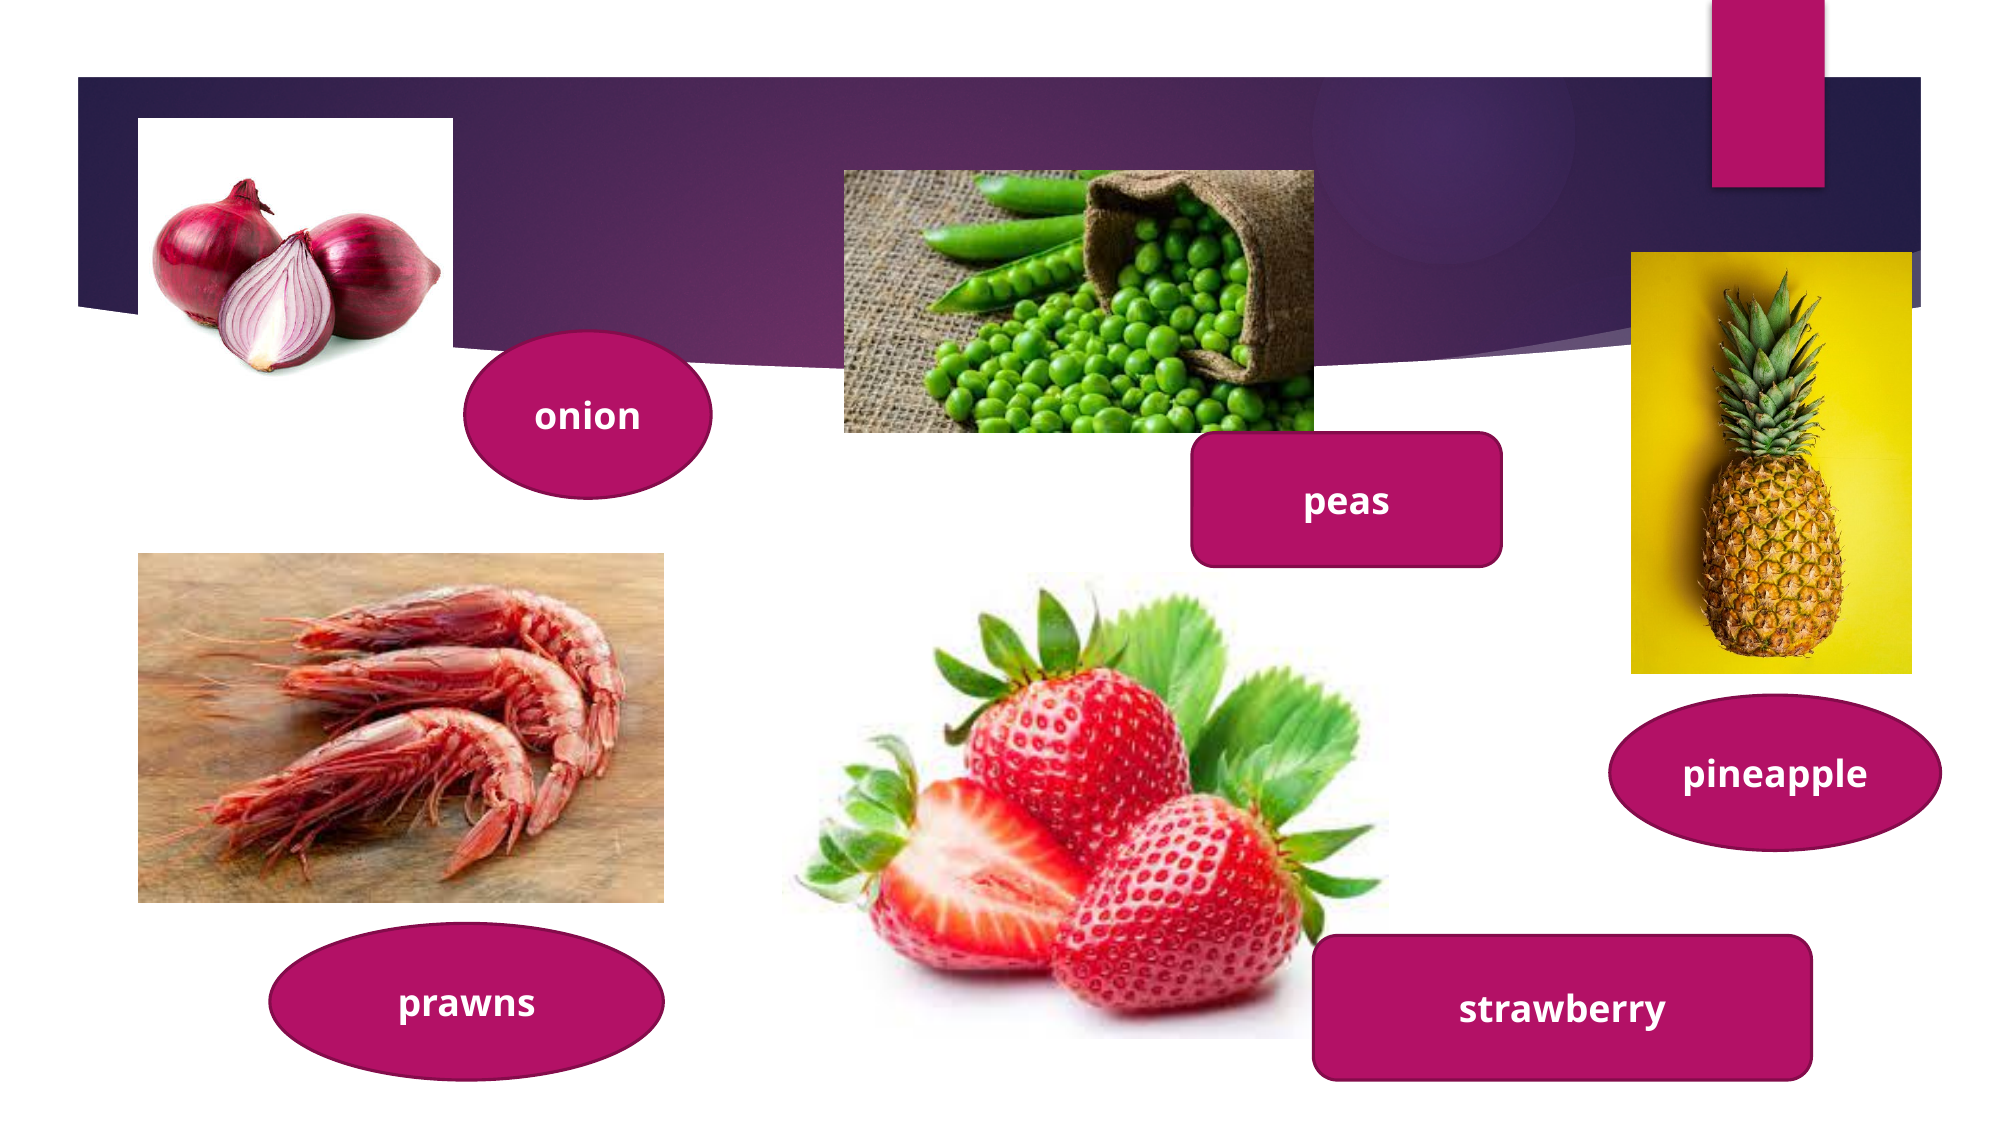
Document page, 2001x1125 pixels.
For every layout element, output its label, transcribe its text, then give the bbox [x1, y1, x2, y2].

text_box prawns [268, 921, 665, 1082]
picture [138, 553, 664, 903]
text_box onion [463, 329, 713, 500]
text_box strawberry [1311, 933, 1814, 1082]
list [138, 118, 453, 433]
text_box pineapple [1608, 693, 1943, 853]
picture [1630, 252, 1913, 674]
picture [844, 169, 1314, 433]
picture [782, 572, 1390, 1040]
text_box peas [1190, 431, 1503, 569]
